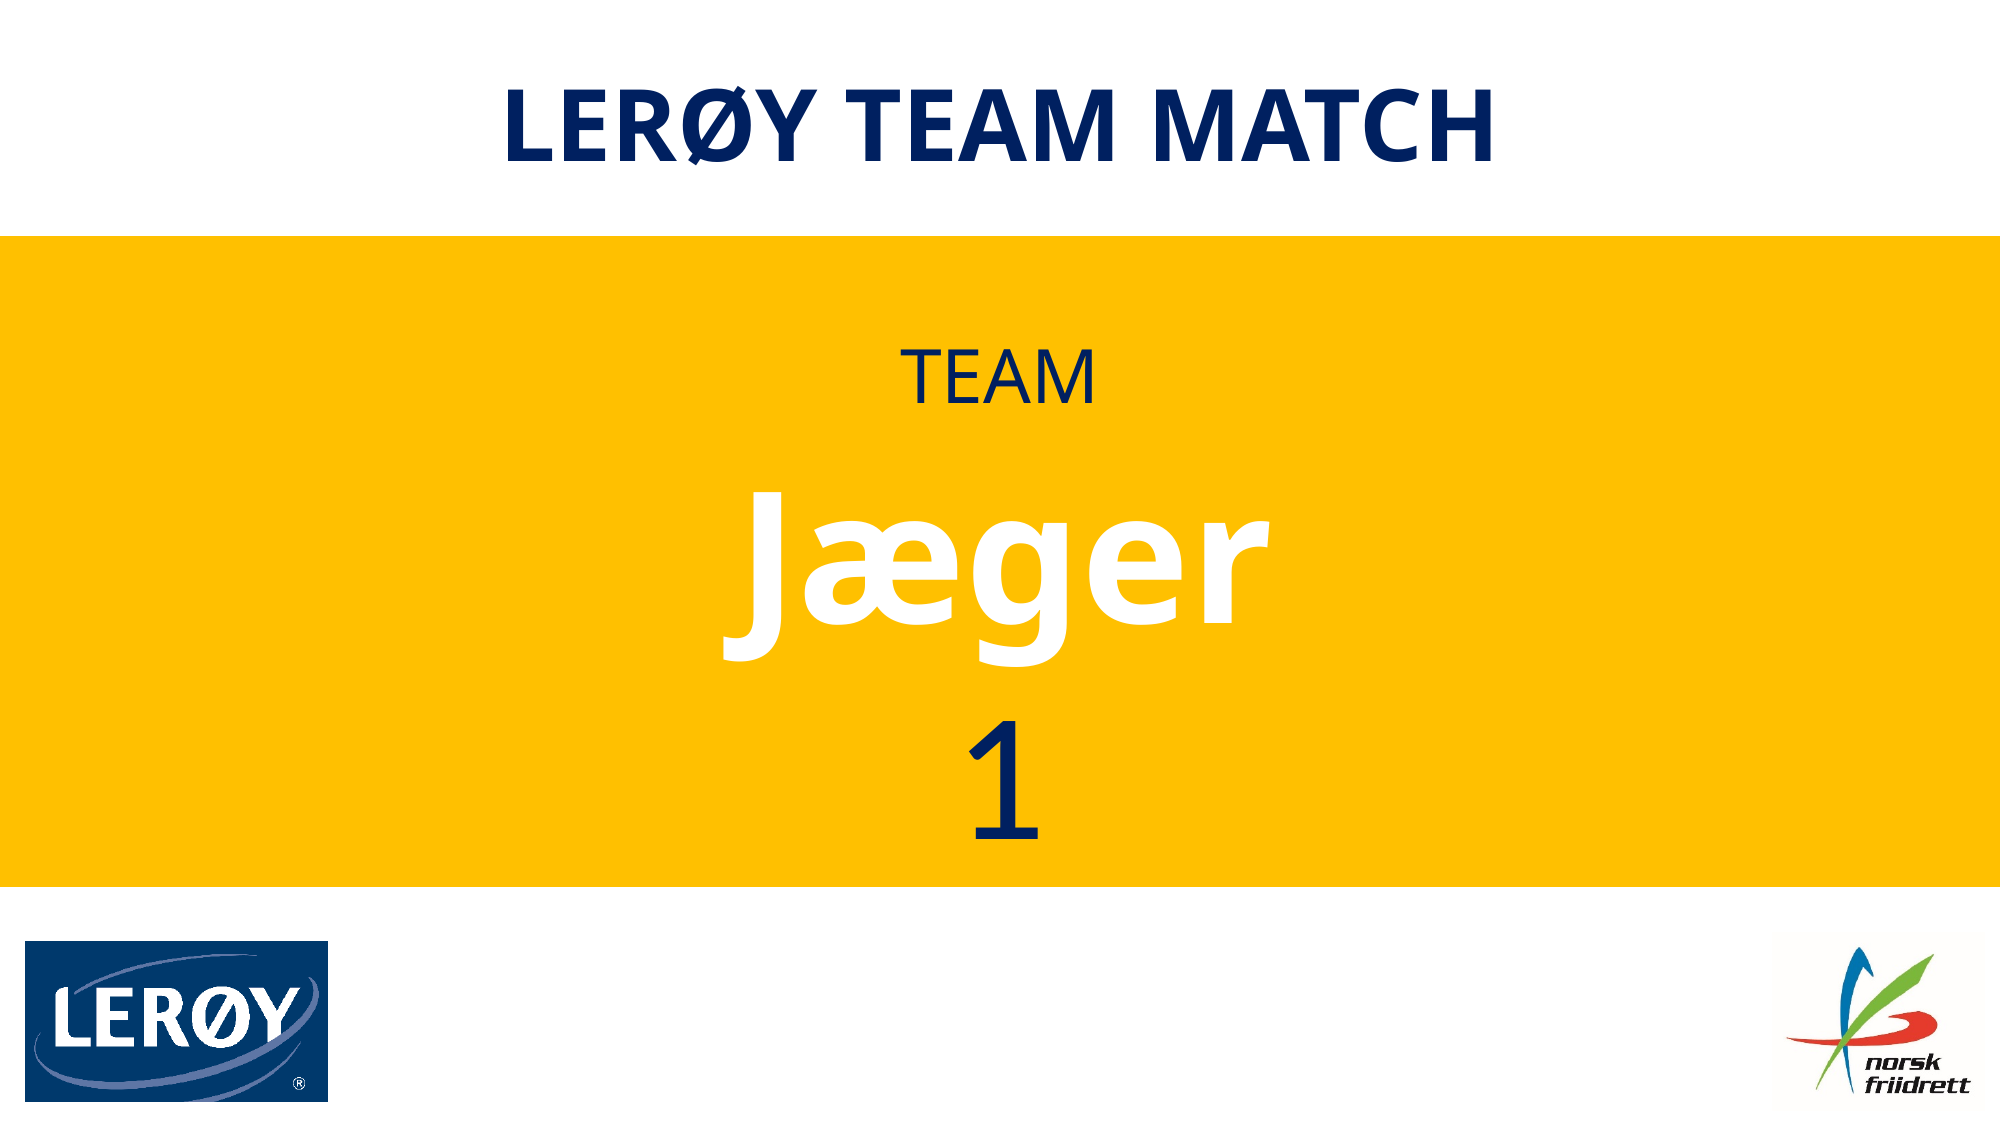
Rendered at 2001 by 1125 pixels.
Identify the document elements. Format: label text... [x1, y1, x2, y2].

text_box Jæger [131, 432, 1879, 668]
text_box 1 [126, 648, 1873, 884]
picture [1772, 932, 1985, 1111]
picture [25, 941, 328, 1102]
text_box [0, 236, 2000, 887]
text_box LERØY TEAM MATCH [55, 54, 1945, 190]
text_box TEAM [777, 320, 1222, 426]
